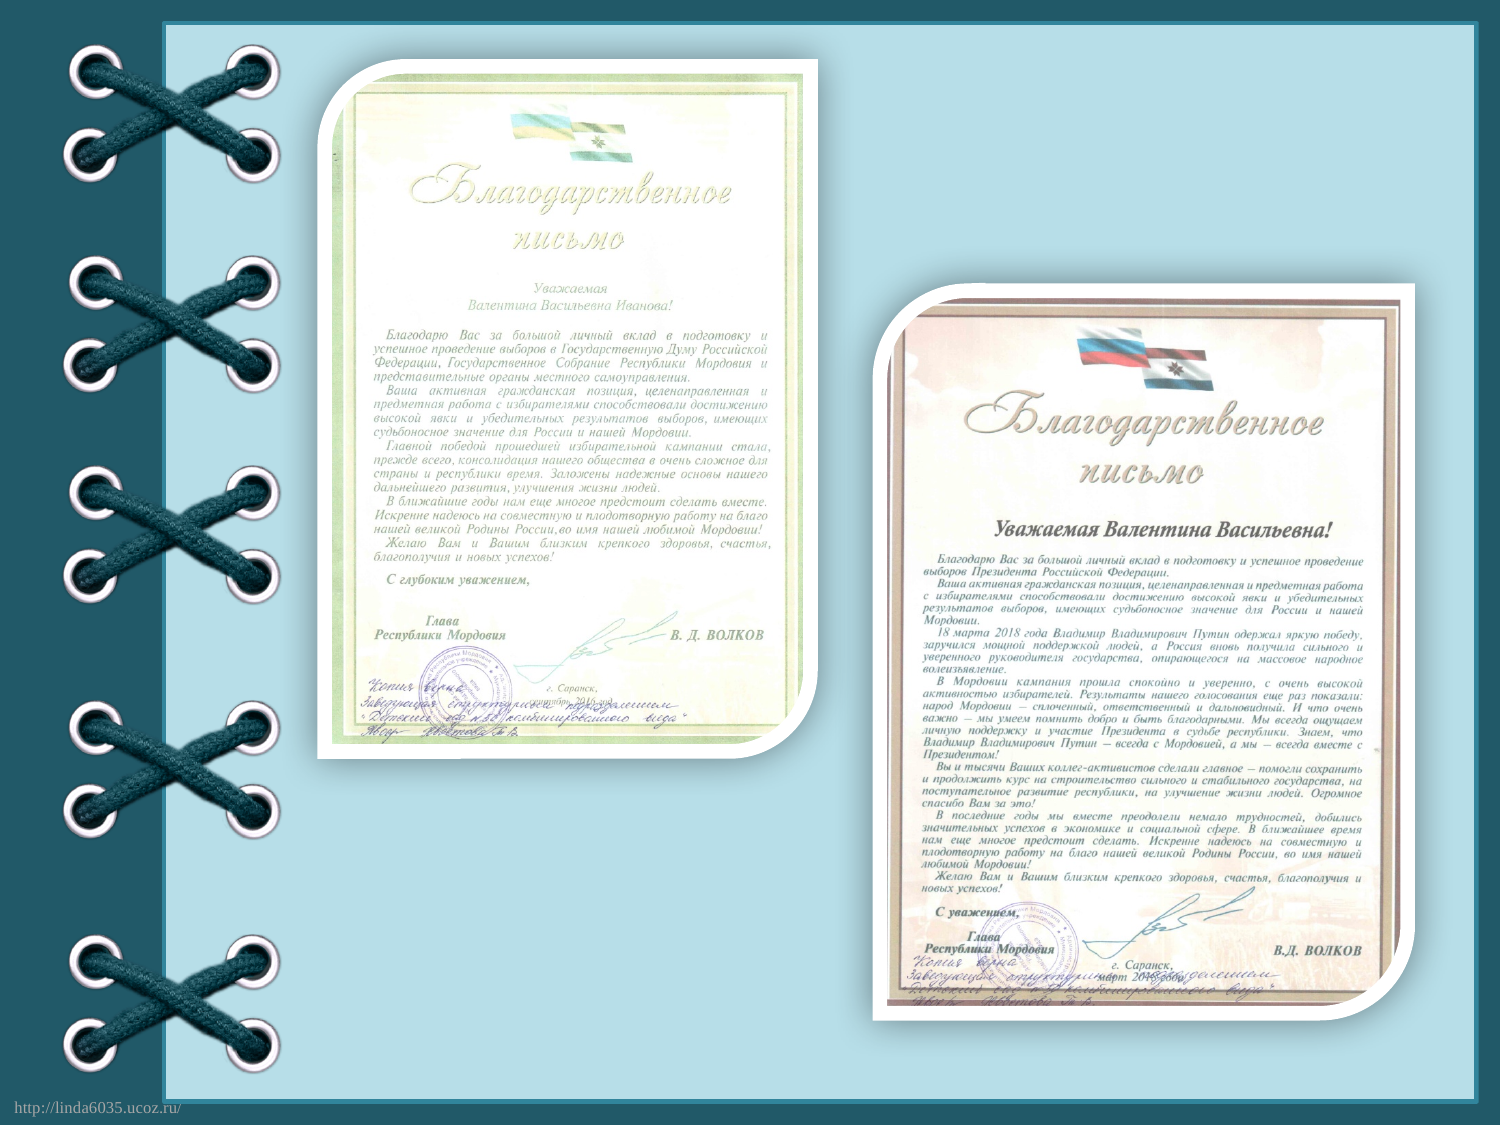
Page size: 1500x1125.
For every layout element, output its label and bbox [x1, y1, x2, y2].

picture [46, 691, 297, 848]
picture [46, 35, 297, 192]
picture [324, 66, 811, 752]
picture [879, 290, 1408, 1014]
picture [46, 246, 297, 402]
picture [46, 456, 297, 613]
picture [46, 925, 297, 1082]
